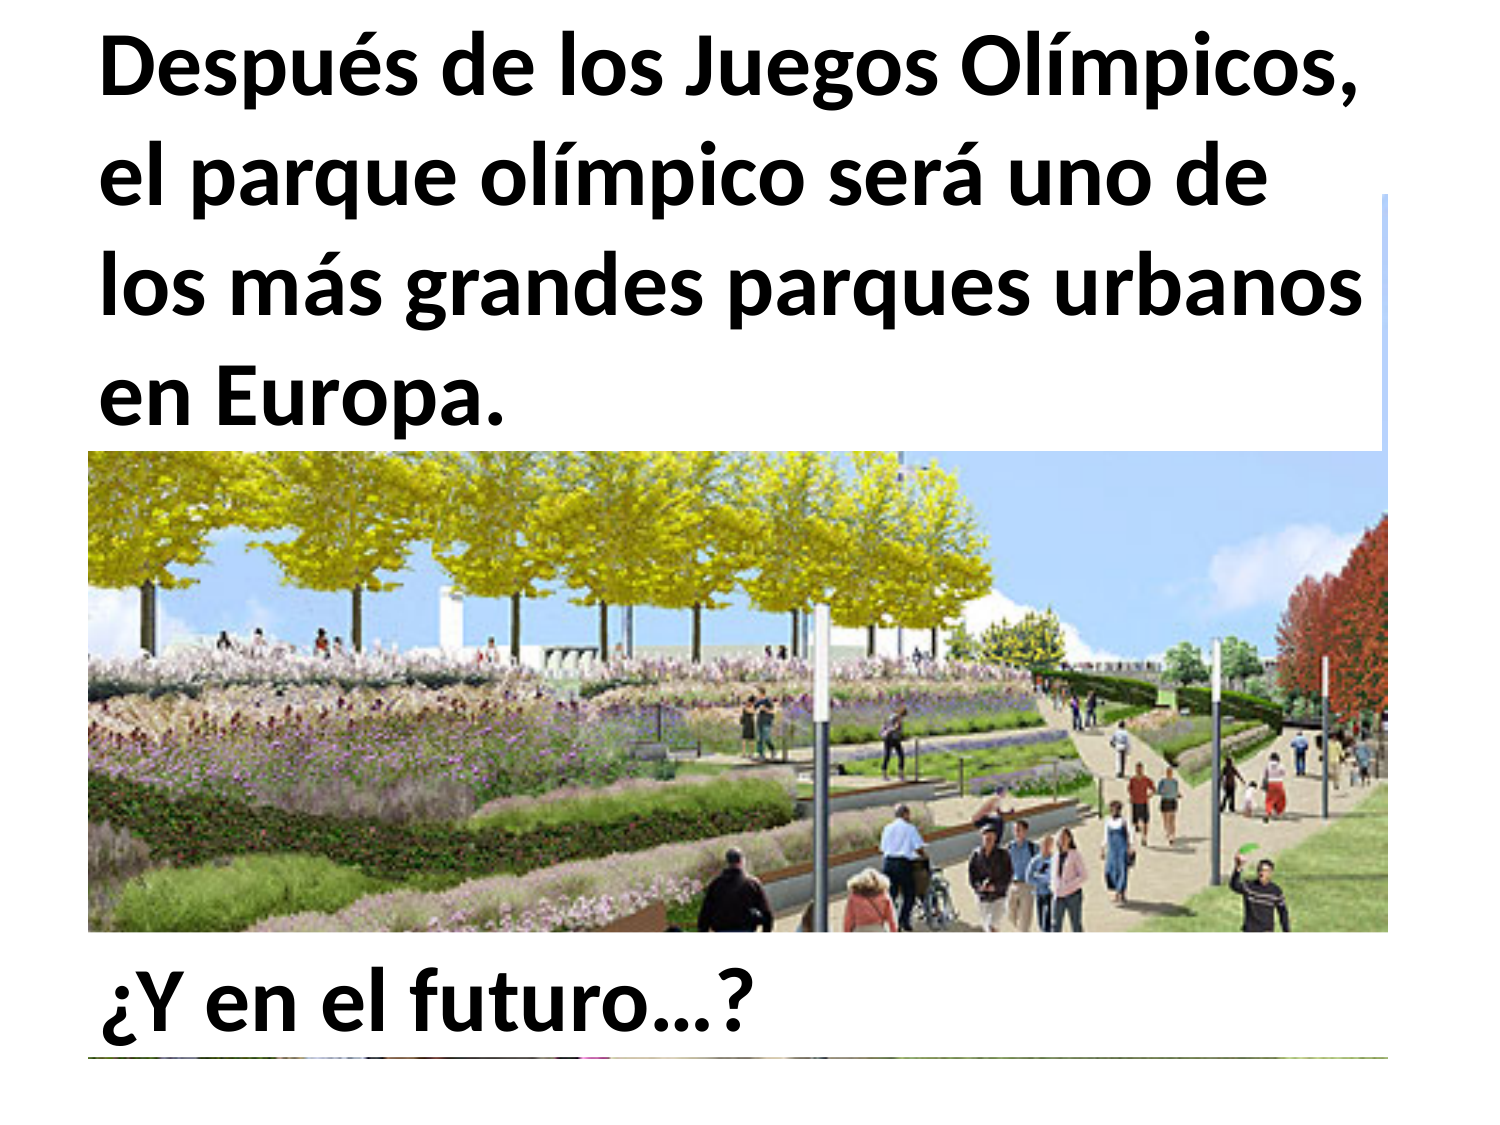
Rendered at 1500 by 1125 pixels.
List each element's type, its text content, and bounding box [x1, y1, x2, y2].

text_box Después de los Juegos Olímpicos, el parque olímpico será uno de los más grandes parques urbanos en Europa. [83, 0, 1382, 198]
picture [88, 193, 1389, 1059]
